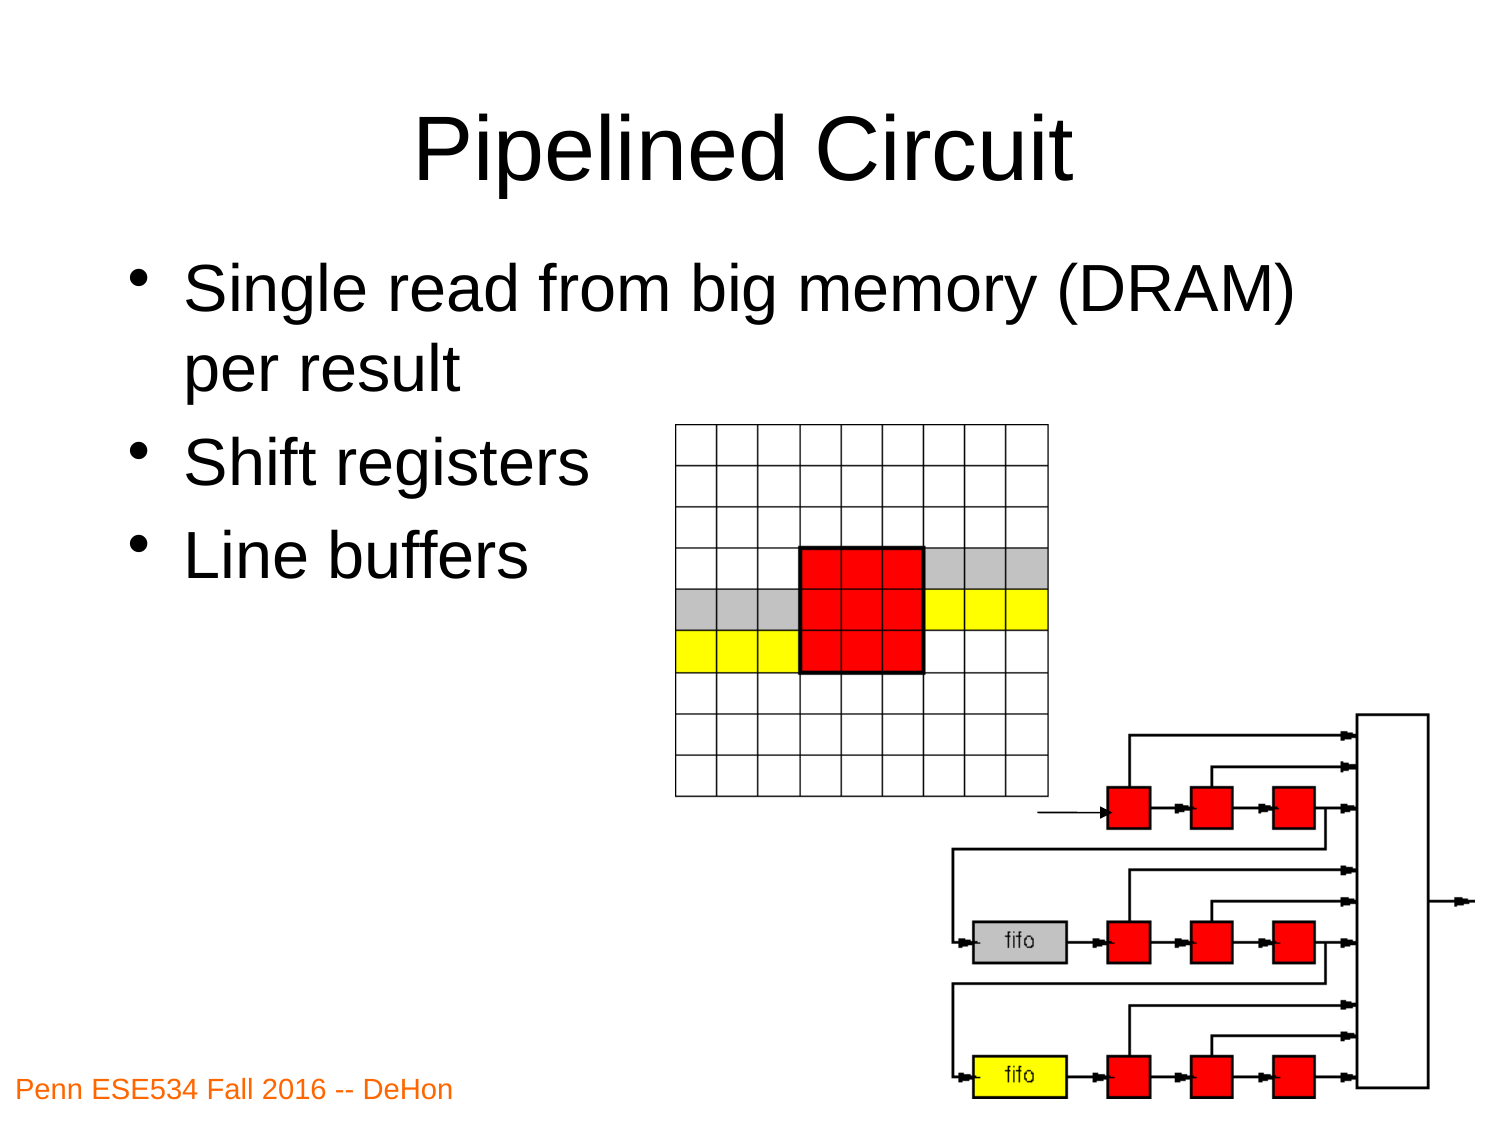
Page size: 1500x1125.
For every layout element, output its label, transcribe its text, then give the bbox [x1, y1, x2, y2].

title Pipelined Circuit [49, 49, 1438, 238]
picture [674, 424, 1476, 1100]
slide_number Penn ESE534 Fall 2016 -- DeHon [0, 1062, 688, 1125]
list Single read from big memory (DRAM) per result Shift registers Line buffers [112, 237, 1388, 913]
